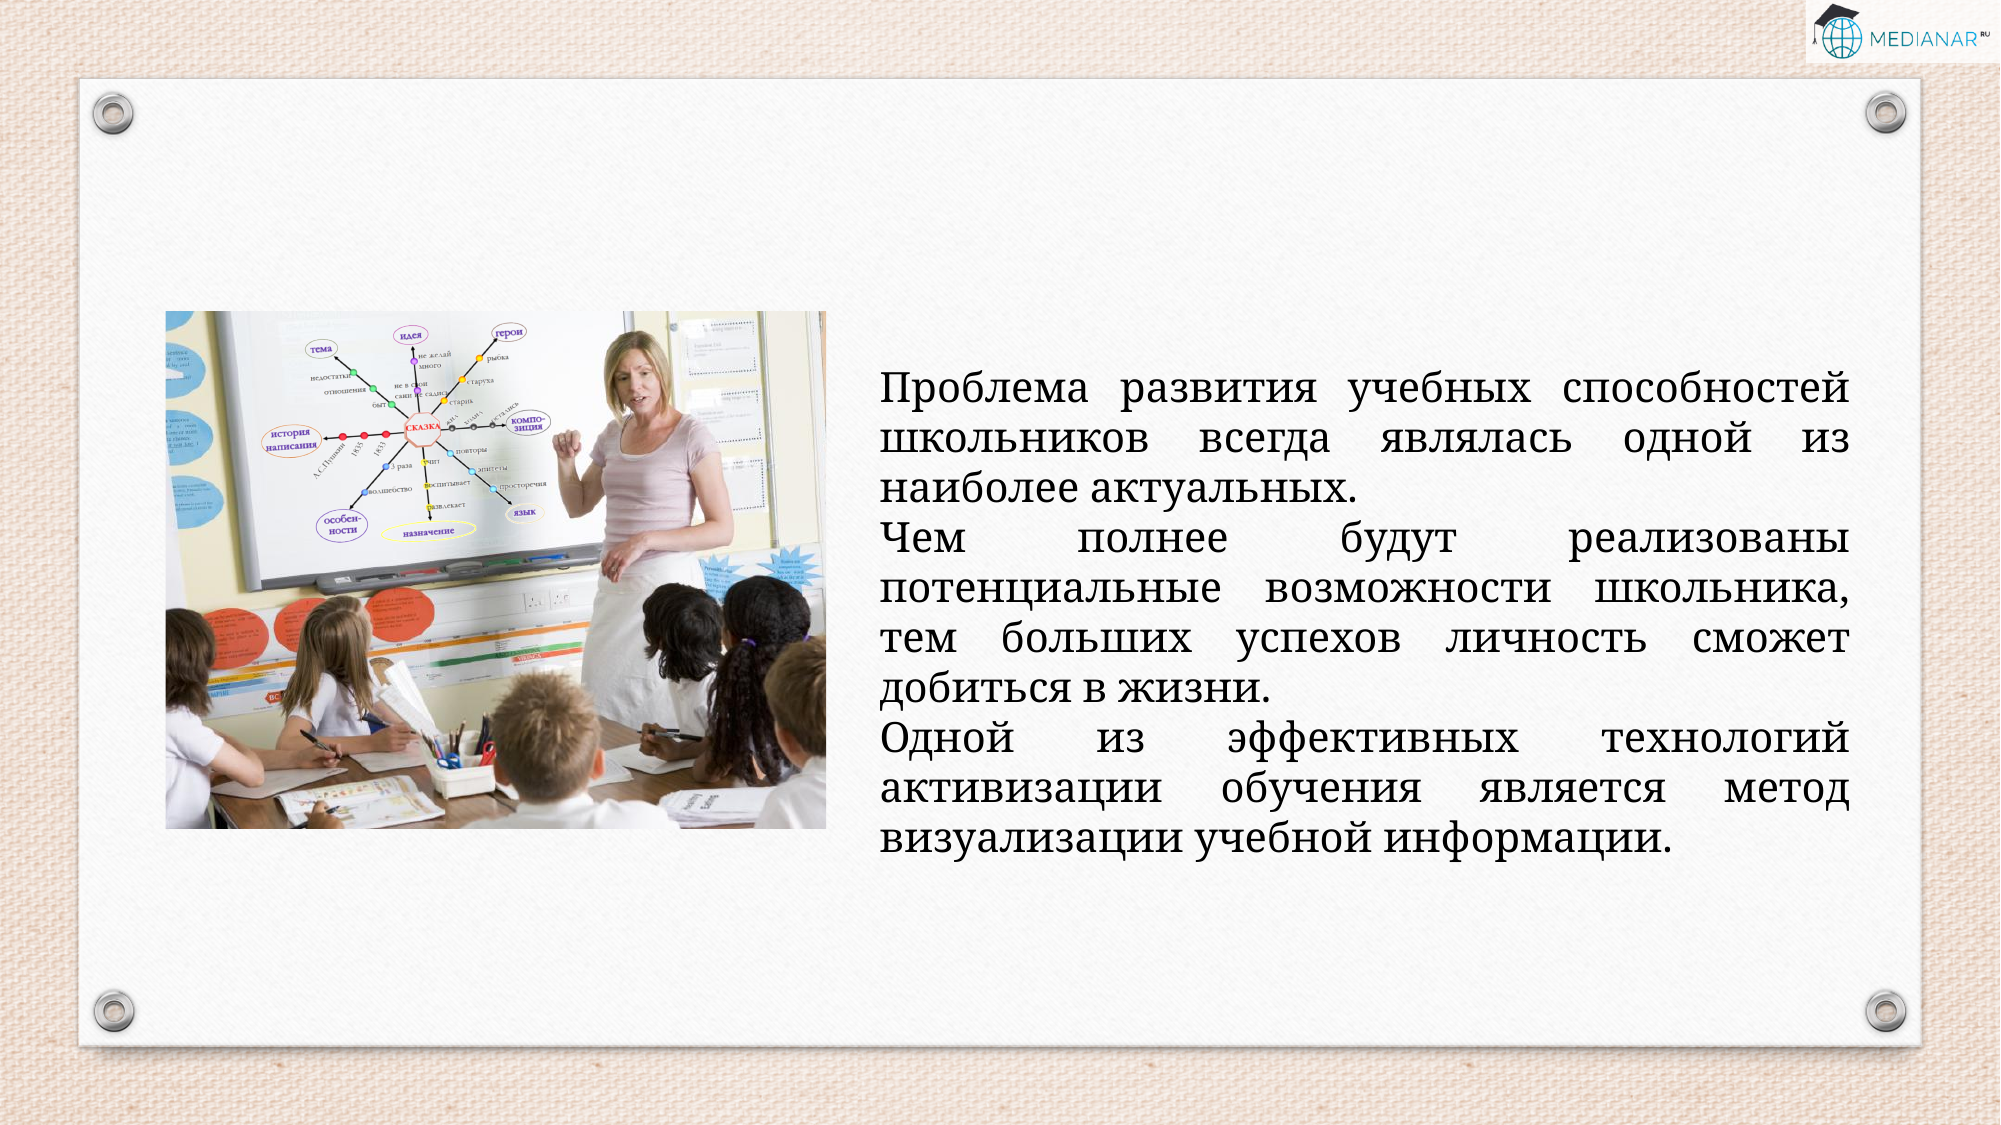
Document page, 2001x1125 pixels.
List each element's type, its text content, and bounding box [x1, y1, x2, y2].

picture [0, 0, 2000, 1125]
text_box Проблема развития учебных способностей школьников всегда являлась одной из наиболее актуальных. Чем полнее будут реализованы потенциальные возможности школьника, тем больших успехов личность сможет добиться в жизни. Одной из эффективных технологий активизации обучения является метод визуализации учебной информации. [864, 352, 1865, 868]
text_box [165, 310, 827, 830]
